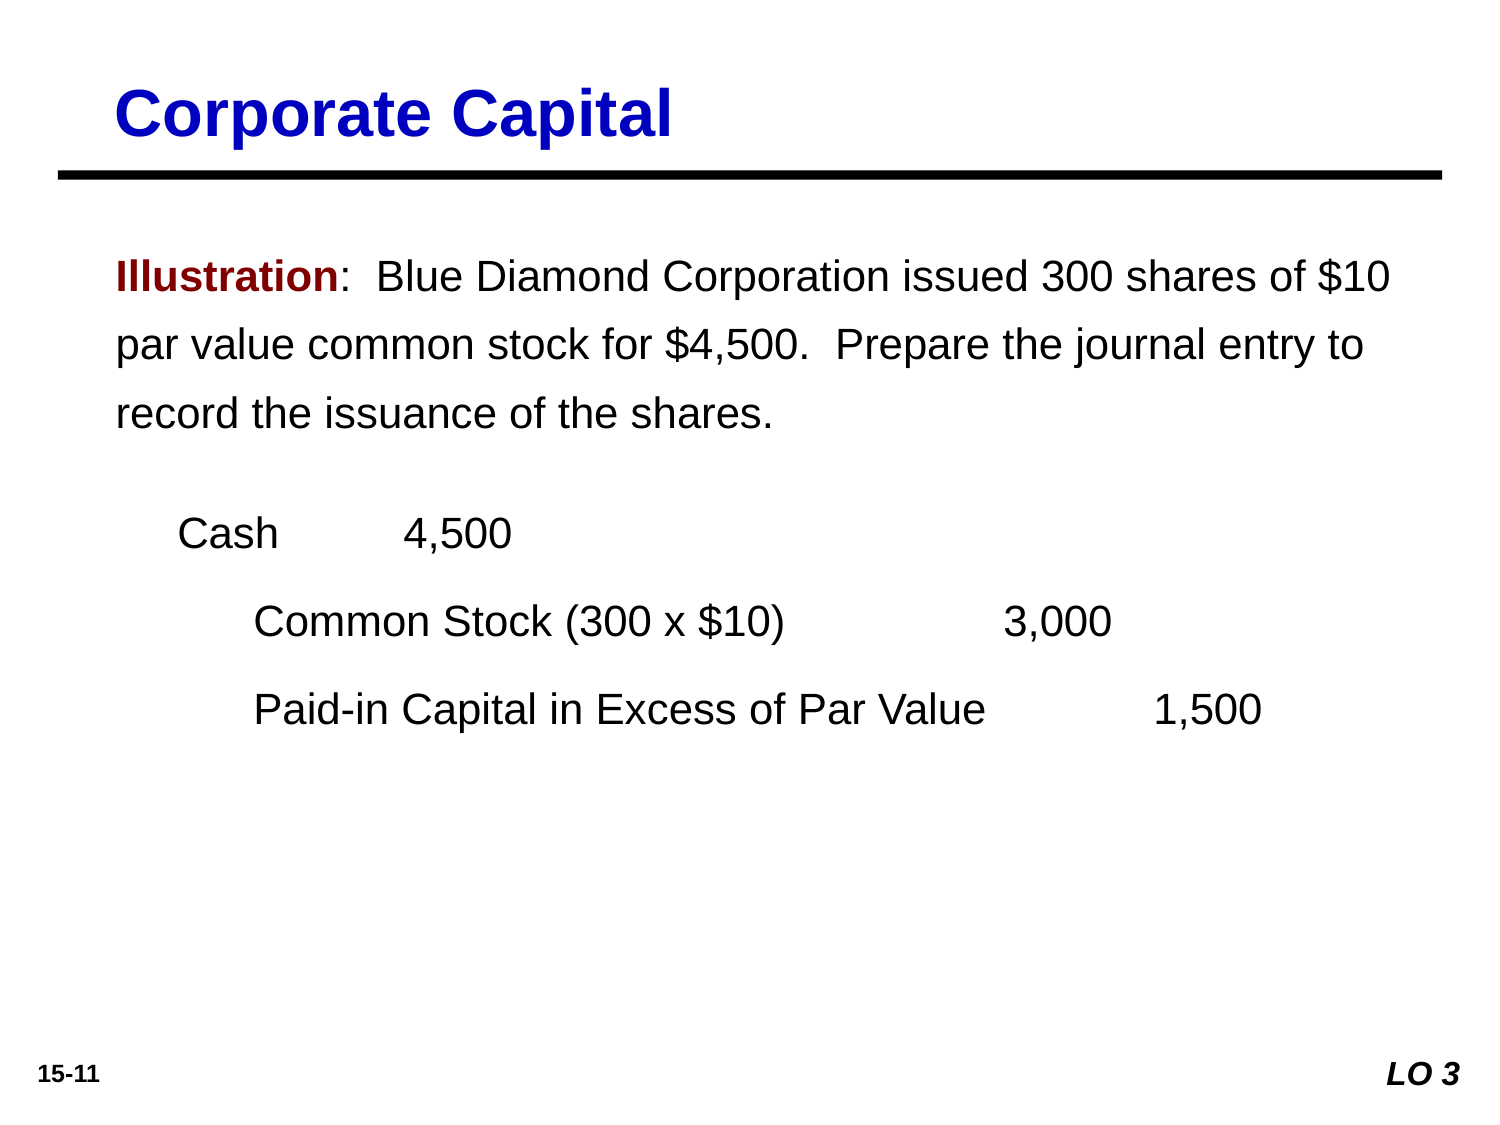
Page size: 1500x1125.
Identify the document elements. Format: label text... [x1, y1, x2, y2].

text_box Illustration: Blue Diamond Corporation issued 300 shares of $10 par value common stock for $4,500. Prepare the journal entry to record the issuance of the shares. [99, 224, 1425, 450]
text_box Corporate Capital [99, 62, 1450, 155]
text_box Cash 4,500 Common Stock (300 x $10) 3,000 Paid-in Capital in Excess of Par Value 1,500 [162, 487, 1425, 741]
text_box LO 3 [1337, 1044, 1475, 1100]
